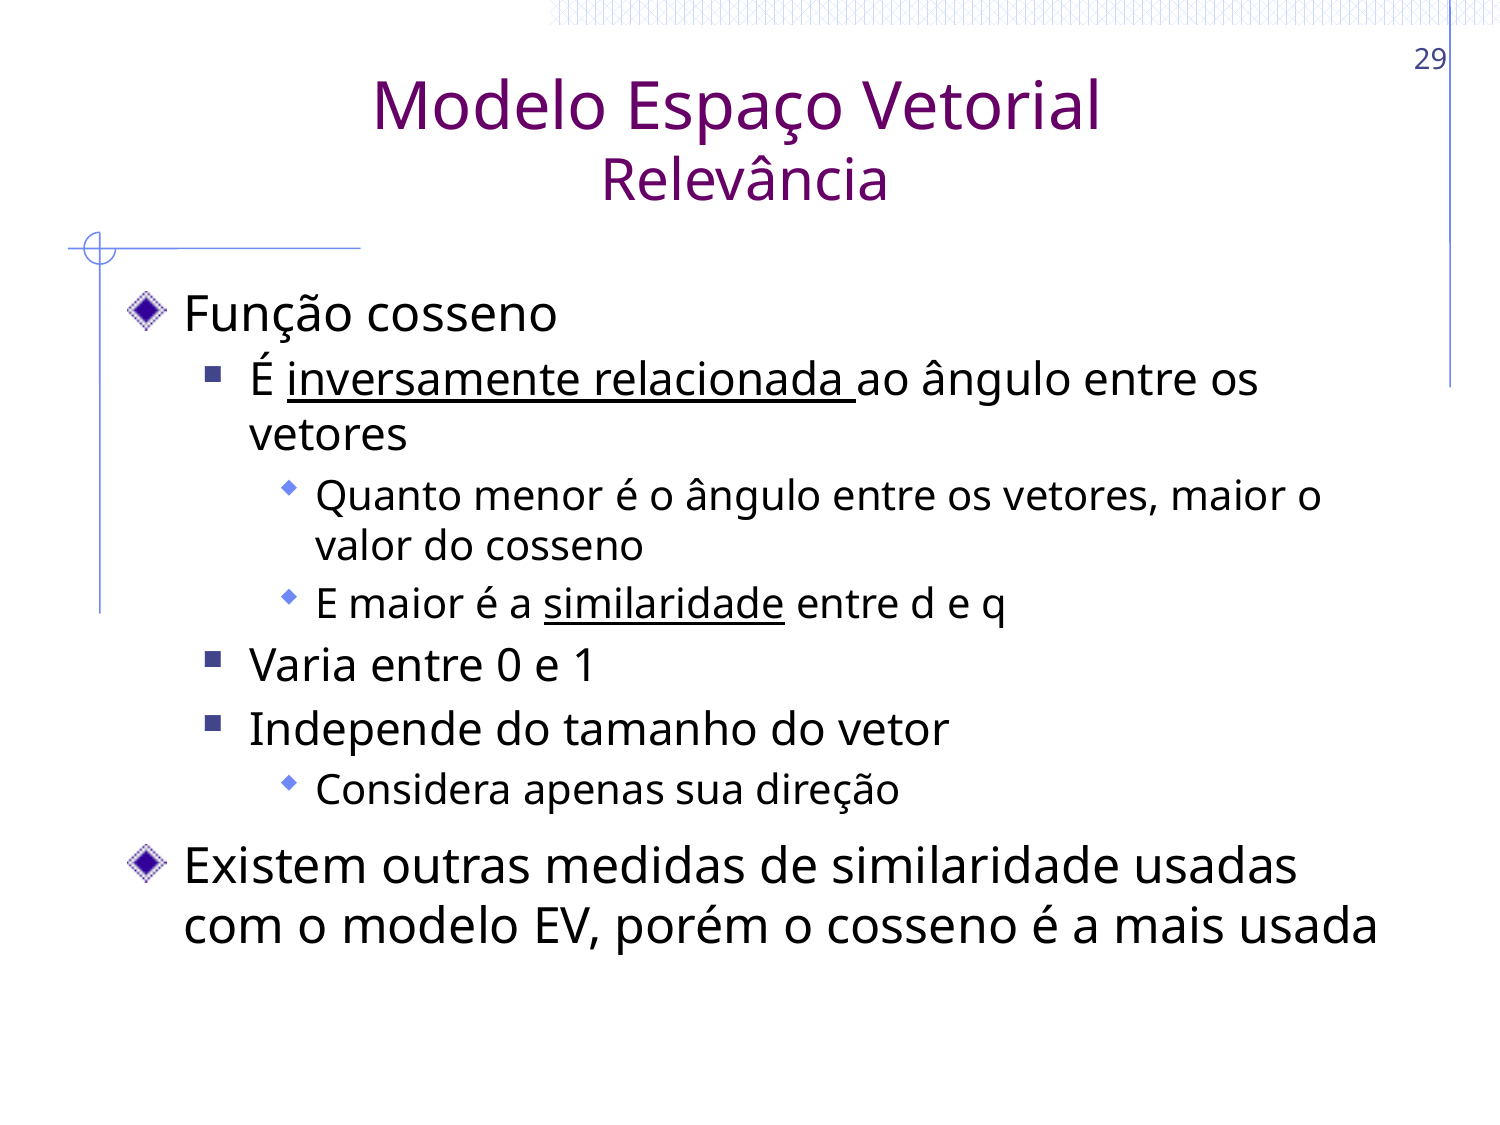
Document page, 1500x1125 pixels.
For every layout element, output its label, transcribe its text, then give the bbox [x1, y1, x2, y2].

title Modelo Espaço Vetorial Relevância [99, 56, 1376, 221]
picture [127, 844, 167, 883]
slide_number 29 [1149, 12, 1463, 88]
list Função cosseno É inversamente relacionada ao ângulo entre os vetores Quanto menor é o ângulo entre os vetores, maior o valor do cosseno E maior é a similaridade entre d e q Varia entre 0 e 1 Independe do tamanho do vetor Considera apenas sua direção Existem outras medidas de similaridade usadas com o modelo EV, porém o cosseno é a mais usada [112, 273, 1424, 1026]
picture [127, 291, 167, 331]
